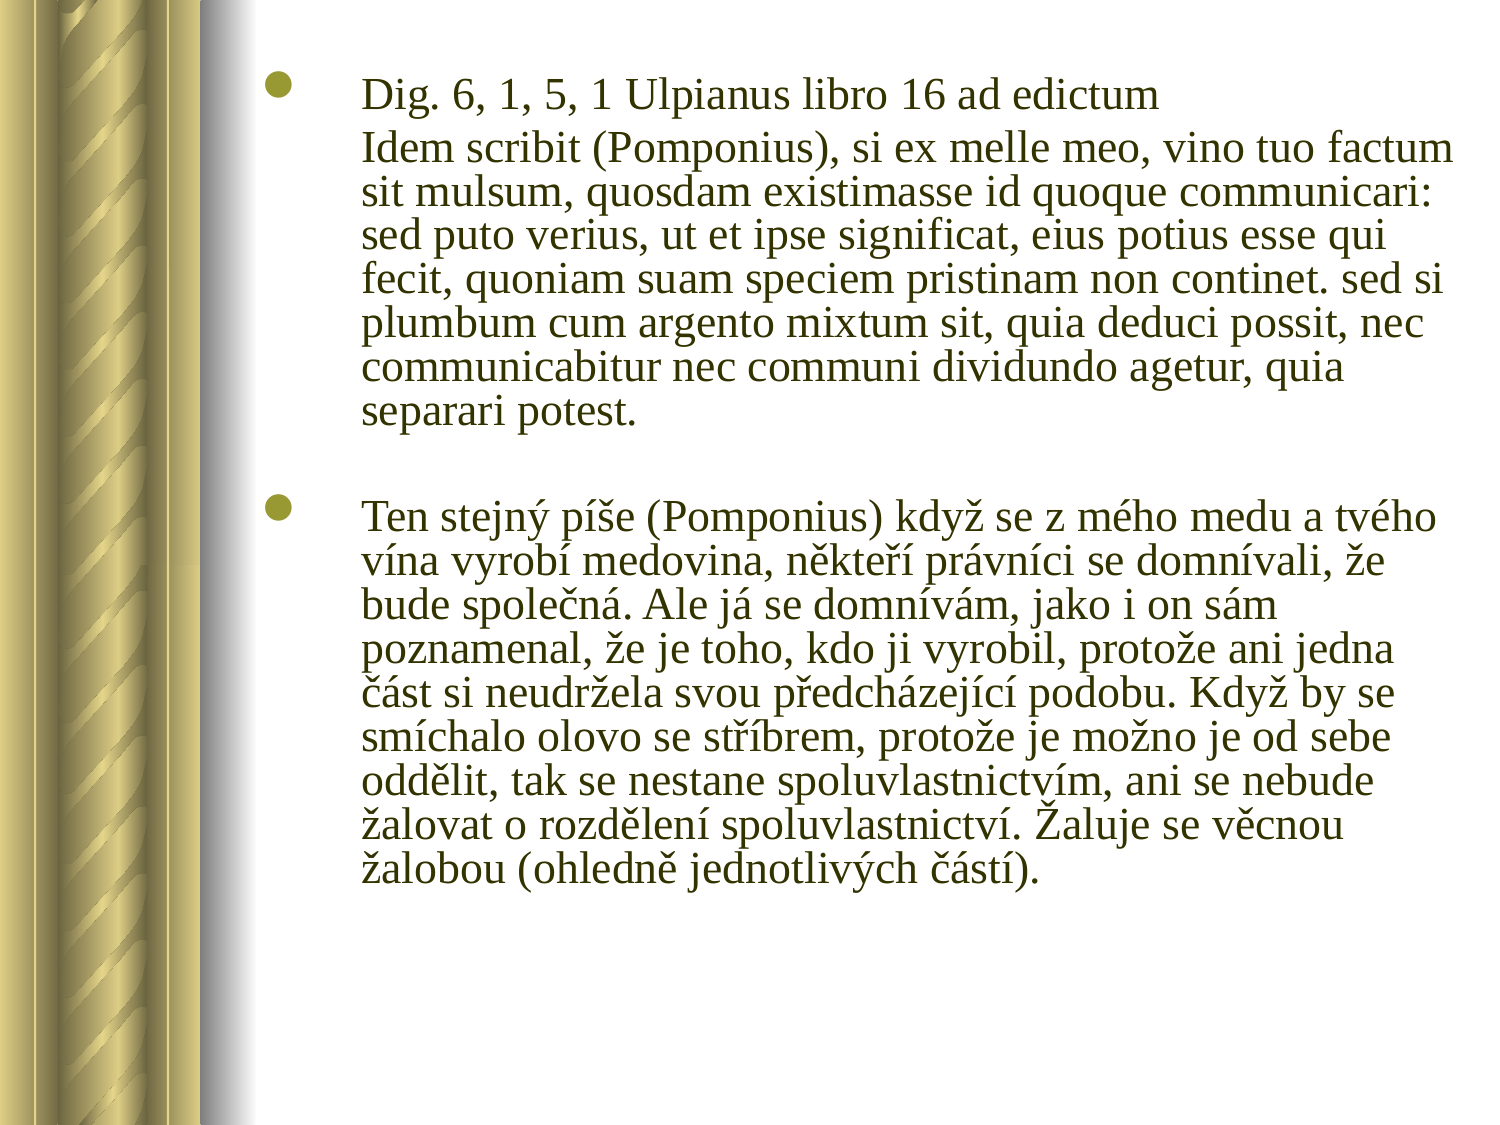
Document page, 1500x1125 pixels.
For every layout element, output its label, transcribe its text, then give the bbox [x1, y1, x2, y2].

list Dig. 6, 1, 5, 1 Ulpianus libro 16 ad edictum Idem scribit (Pomponius), si ex melle meo, vino tuo factum sit mulsum, quosdam existimasse id quoque communicari: sed puto verius, ut et ipse significat, eius potius esse qui fecit, quoniam suam speciem pristinam non continet. sed si plumbum cum argento mixtum sit, quia deduci possit, nec communicabitur nec communi dividundo agetur, quia separari potest. Ten stejný píše (Pomponius) když se z mého medu a tvého vína vyrobí medovina, někteří právníci se domnívali, že bude společná. Ale já se domnívám, jako i on sám poznamenal, že je toho, kdo ji vyrobil, protože ani jedna část si neudržela svou předcházející podobu. Když by se smíchalo olovo se stříbrem, protože je možno je od sebe oddělit, tak se nestane spoluvlastnictvím, ani se nebude žalovat o rozdělení spoluvlastnictví. Žaluje se věcnou žalobou (ohledně jednotlivých částí). [246, 66, 1475, 1083]
